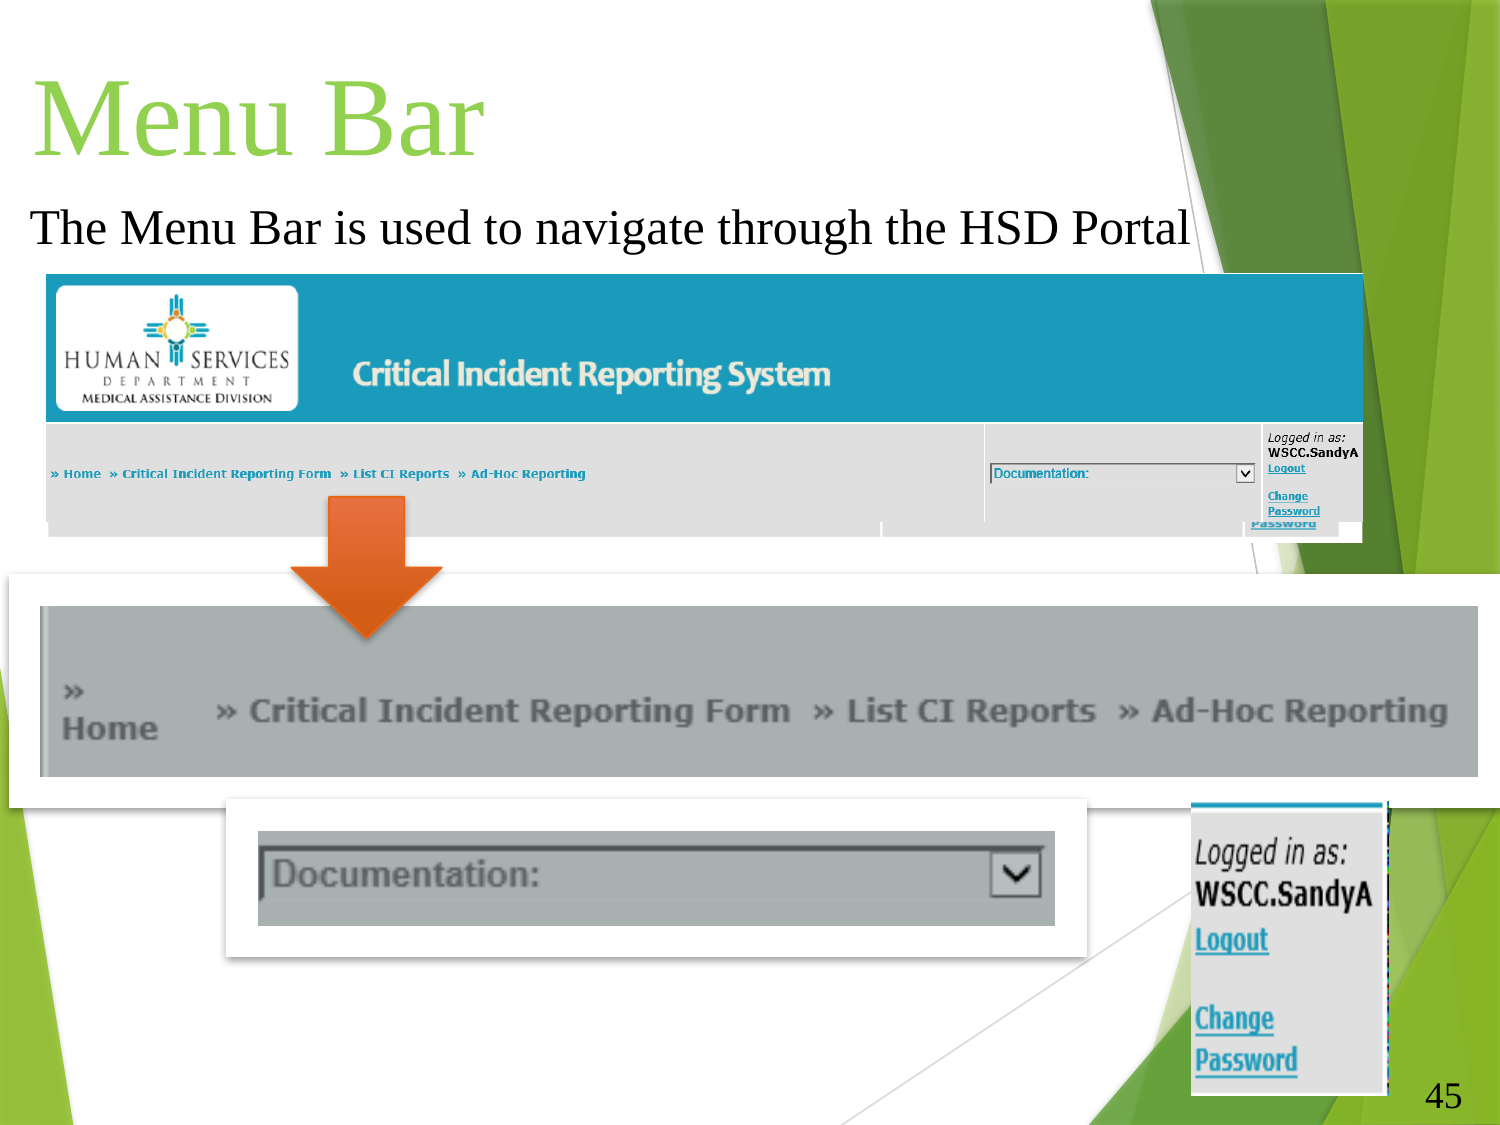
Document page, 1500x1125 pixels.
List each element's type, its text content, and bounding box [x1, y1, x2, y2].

text_box 45 [1387, 1063, 1500, 1124]
text_box Menu Bar [17, 35, 501, 186]
picture [39, 604, 1479, 778]
picture [1190, 801, 1389, 1096]
picture [257, 830, 1056, 927]
text_box [290, 551, 443, 604]
picture [45, 272, 1363, 543]
text_box The Menu Bar is used to navigate through the HSD Portal [14, 186, 1290, 262]
